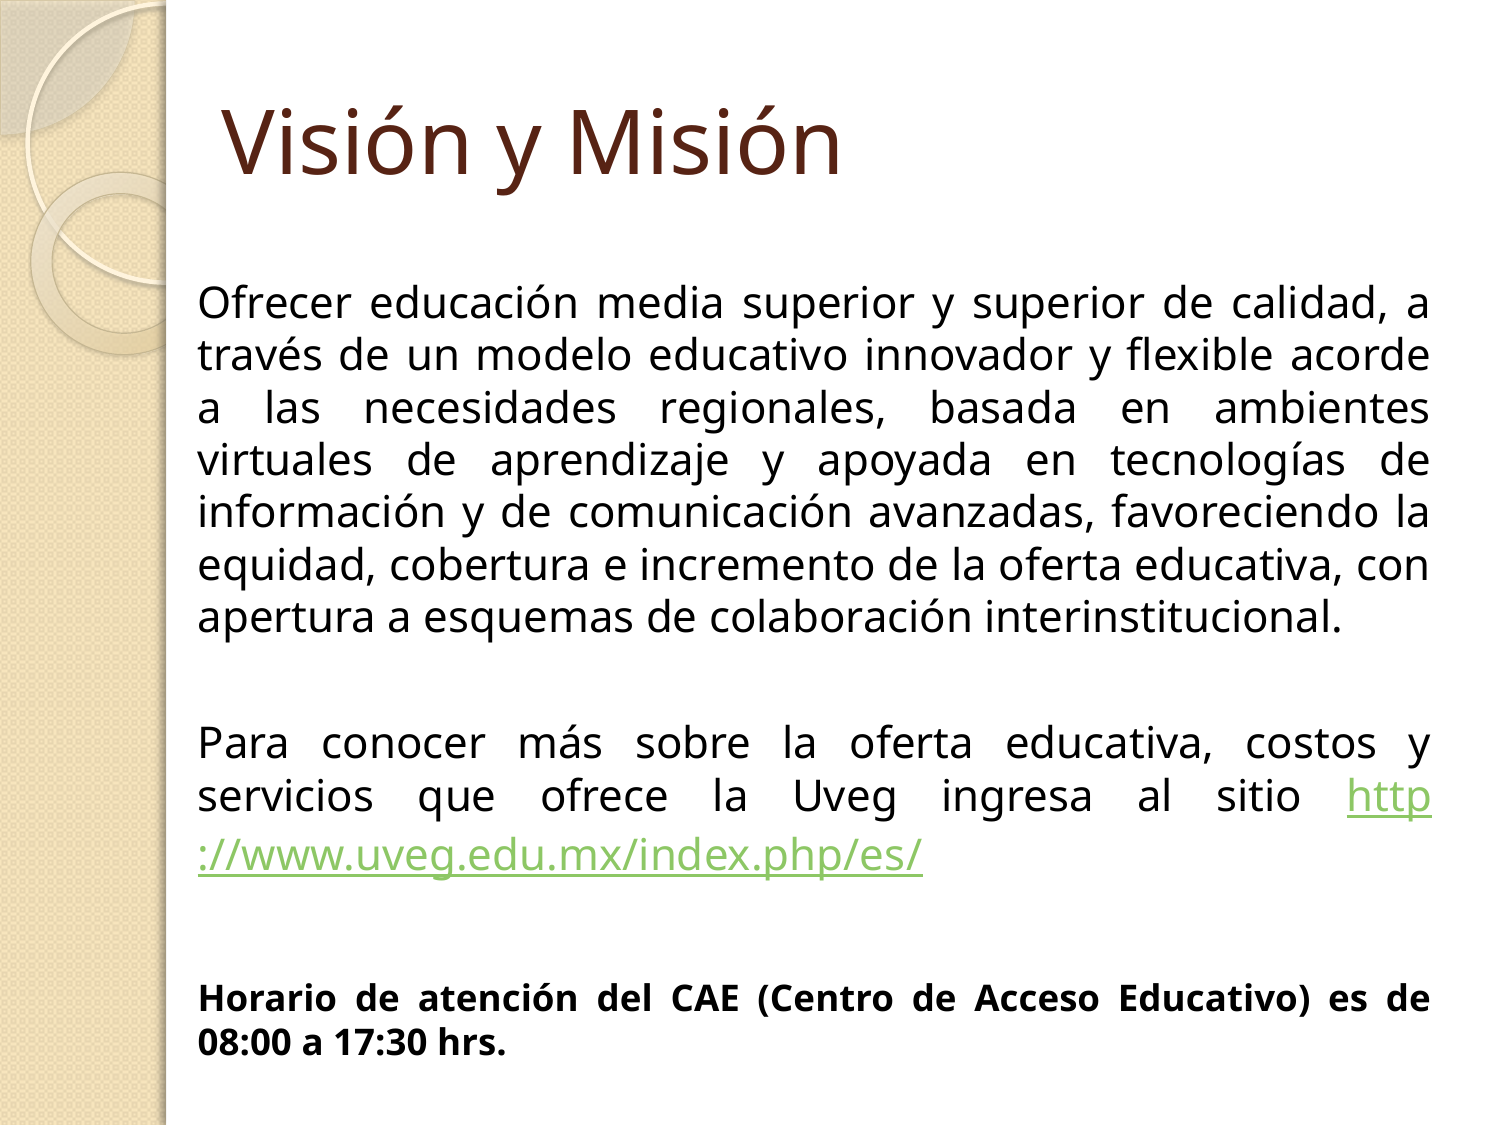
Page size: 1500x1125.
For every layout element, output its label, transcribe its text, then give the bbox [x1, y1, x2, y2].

list Ofrecer educación media superior y superior de calidad, a través de un modelo educativo innovador y flexible acorde a las necesidades regionales, basada en ambientes virtuales de aprendizaje y apoyada en tecnologías de información y de comunicación avanzadas, favoreciendo la equidad, cobertura e incremento de la oferta educativa, con apertura a esquemas de colaboración interinstitucional. Para conocer más sobre la oferta educativa, costos y servicios que ofrece la Uveg ingresa al sitio http://www.uveg.edu.mx/index.php/es/ Horario de atención del CAE (Centro de Acceso Educativo) es de 08:00 a 17:30 hrs. [183, 267, 1447, 1098]
title Visión y Misión [206, 45, 1437, 233]
